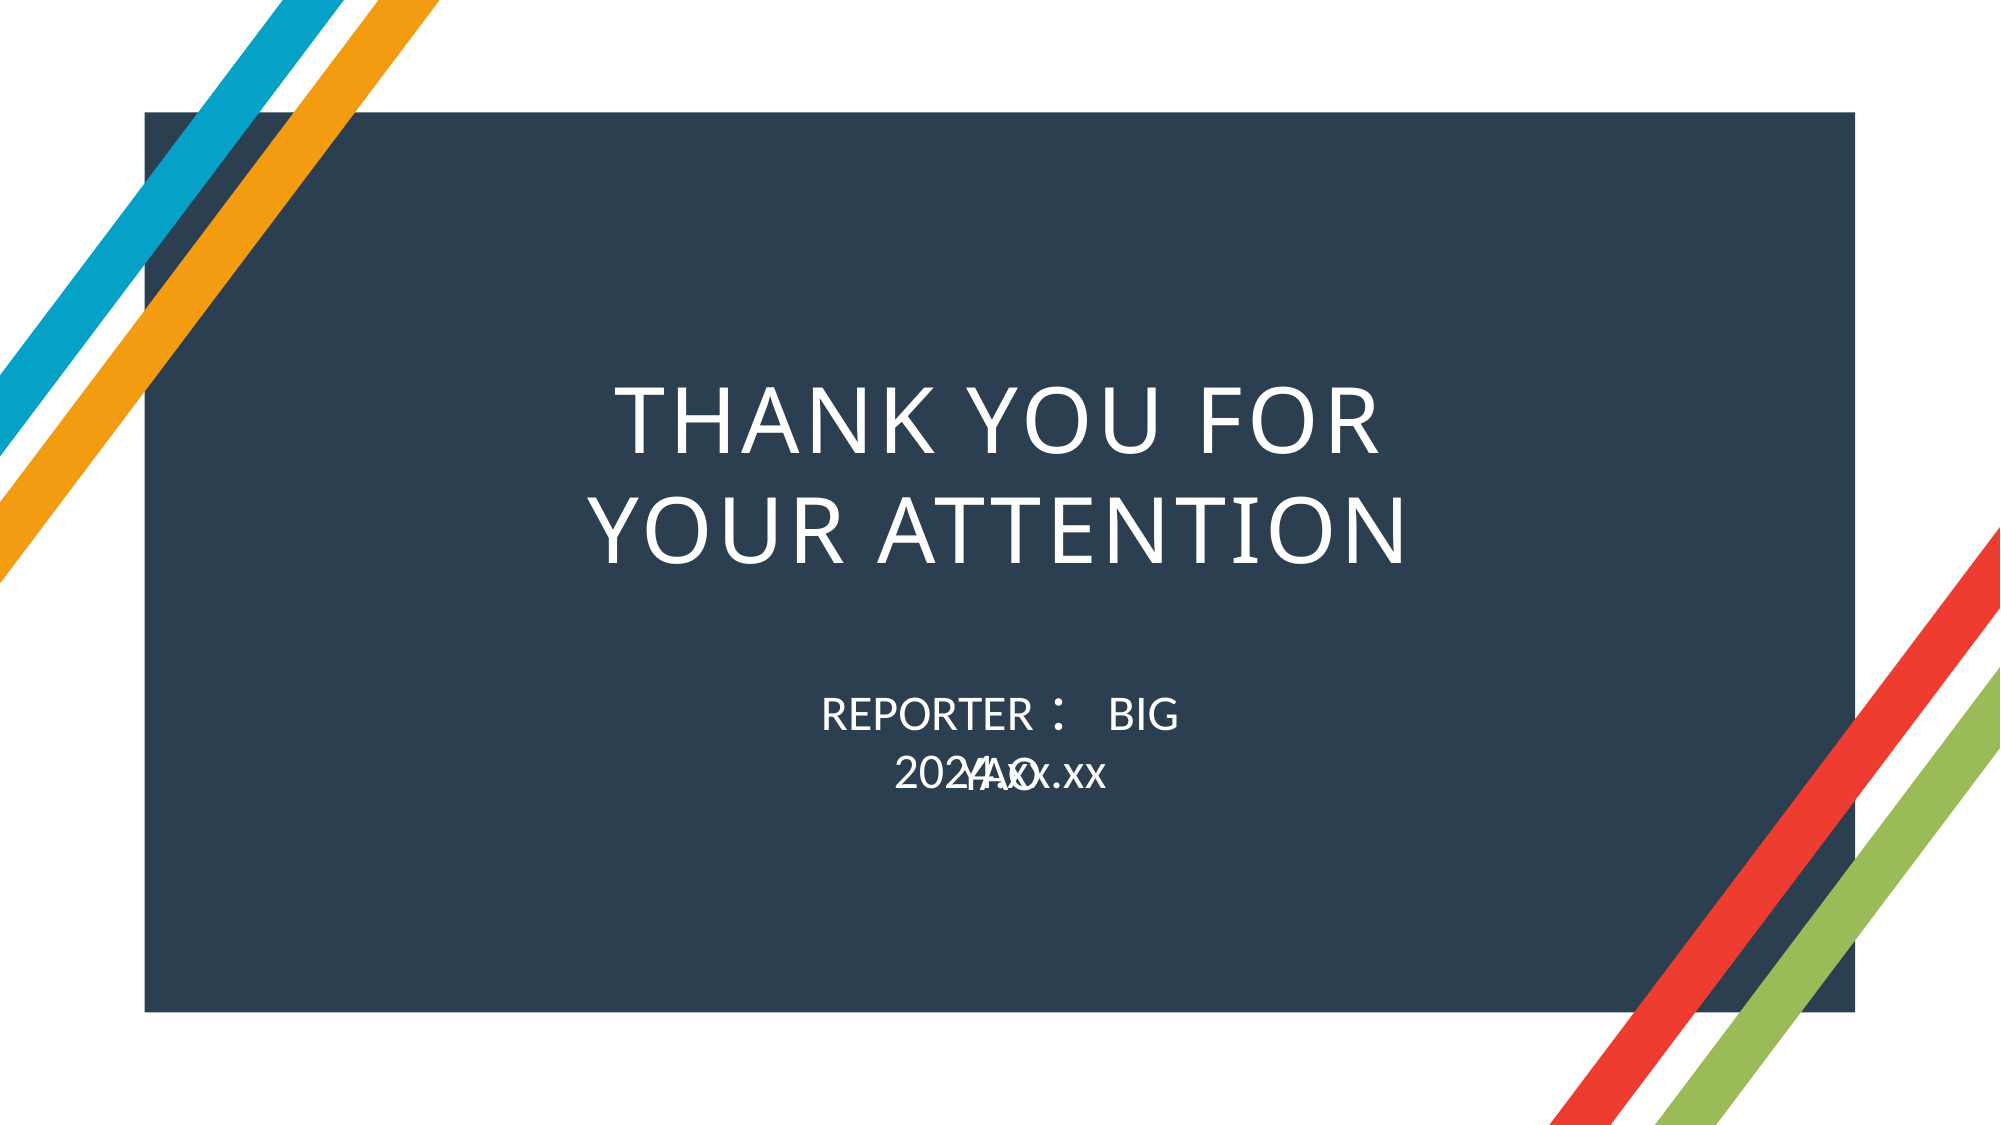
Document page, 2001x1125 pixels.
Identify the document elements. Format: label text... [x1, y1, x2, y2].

text_box [0, 0, 346, 459]
text_box [0, 0, 441, 586]
text_box REPORTER：BIG YAO [763, 673, 1237, 730]
text_box THANK YOU FOR YOUR ATTENTION [511, 354, 1489, 589]
text_box [1548, 525, 2000, 1125]
text_box 2024.xx.xx [727, 730, 1273, 806]
text_box [144, 111, 1856, 1013]
text_box [1653, 665, 2000, 1125]
